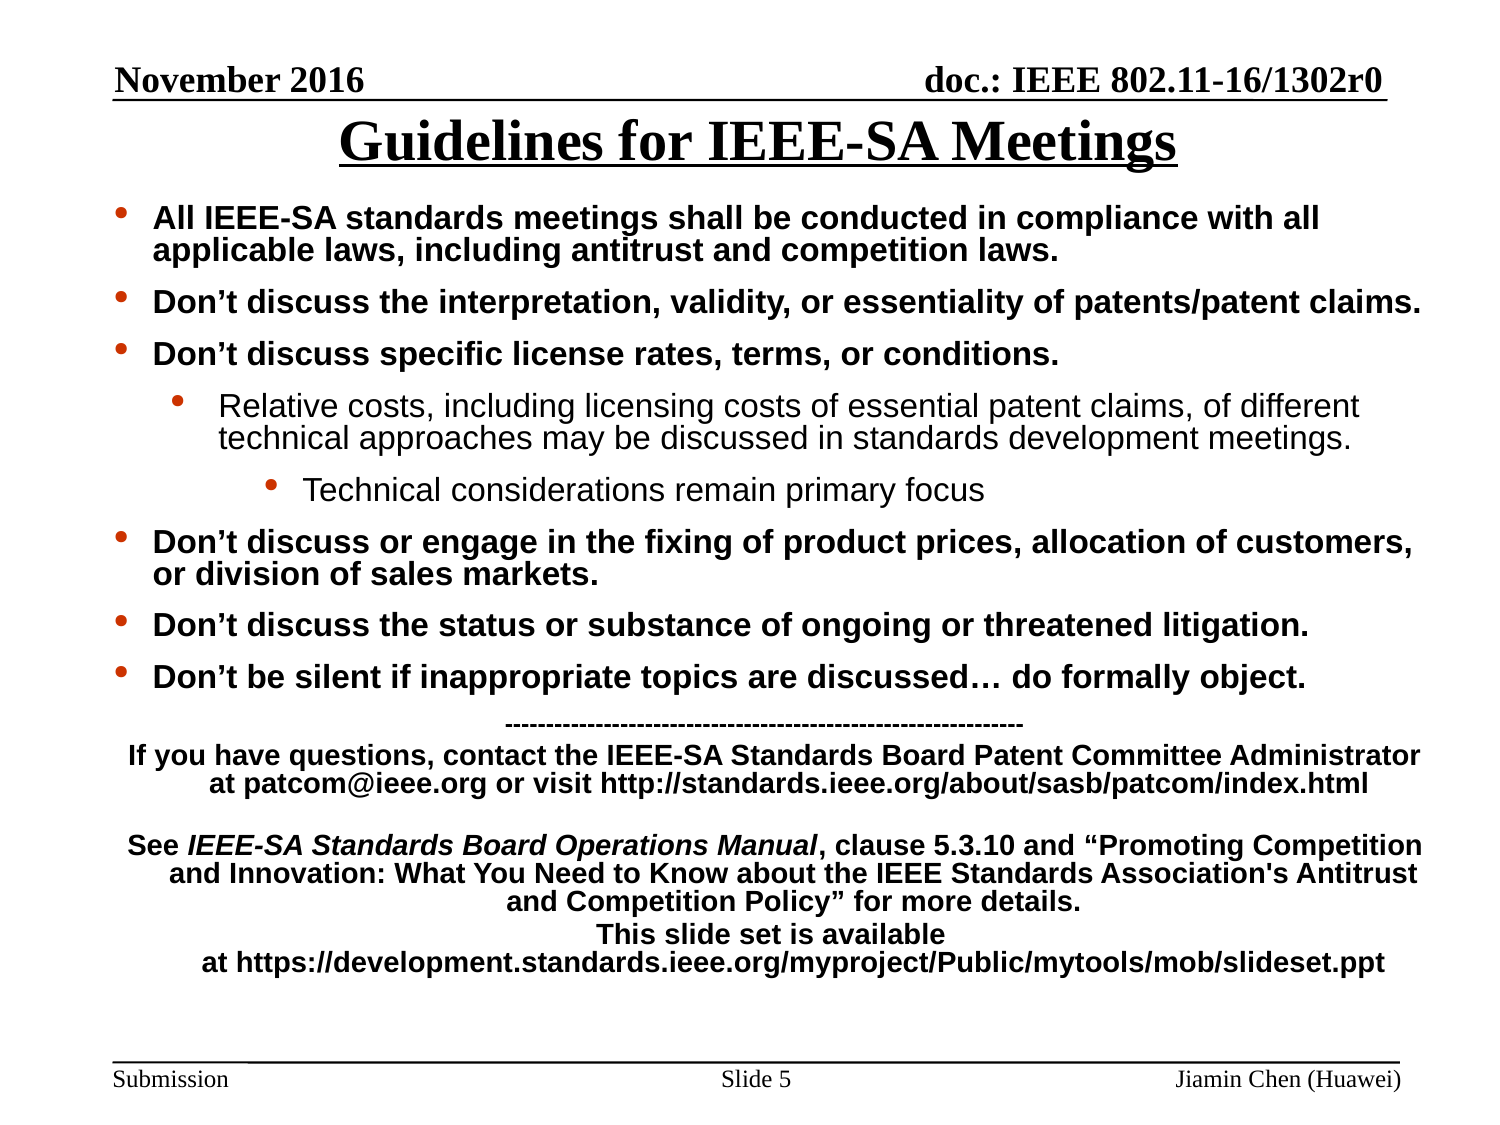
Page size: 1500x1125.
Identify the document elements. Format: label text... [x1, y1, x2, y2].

footer Jiamin Chen (Huawei) [1006, 1061, 1402, 1093]
slide_number Slide 5 [712, 1061, 800, 1093]
title Guidelines for IEEE-SA Meetings [64, 101, 1453, 173]
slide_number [114, 54, 374, 101]
text_box All IEEE-SA standards meetings shall be conducted in compliance with all applicable laws, including antitrust and competition laws. Don’t discuss the interpretation, validity, or essentiality of patents/patent claims. Don’t discuss specific license rates, terms, or conditions. Relative costs, including licensing costs of essential patent claims, of different technical approaches may be discussed in standards development meetings. Technical considerations remain primary focus Don’t discuss or engage in the fixing of product prices, allocation of customers, or division of sales markets. Don’t discuss the status or substance of ongoing or threatened litigation. Don’t be silent if inappropriate topics are discussed… do formally object. --------------------------------------------------------------- If you have questions, contact the IEEE-SA Standards Board Patent Committee Administrator at patcom@ieee.org or visit http://standards.ieee.org/about/sasb/patcom/index.html See IEEE-SA Standards Board Operations Manual, clause 5.3.10 and “Promoting Competition and Innovation: What You Need to Know about the IEEE Standards Association's Antitrust and Competition Policy” for more details. This slide set is available at https://development.standards.ieee.org/myproject/Public/mytools/mob/slideset.ppt [100, 172, 1451, 1047]
